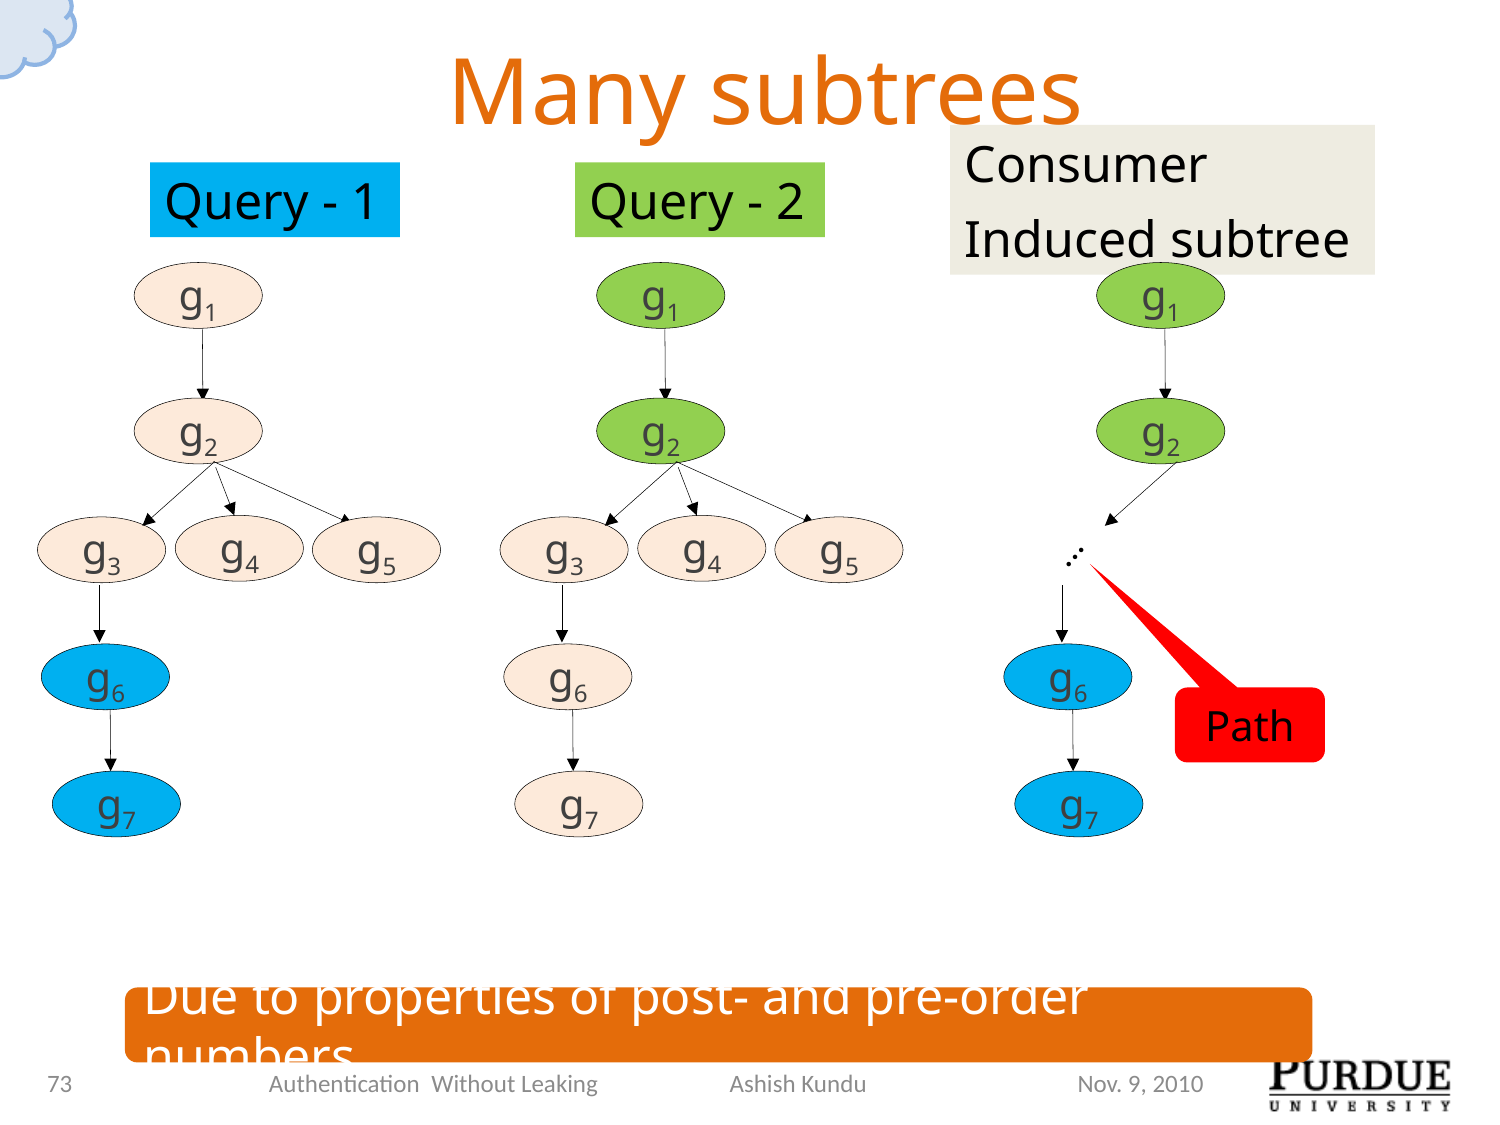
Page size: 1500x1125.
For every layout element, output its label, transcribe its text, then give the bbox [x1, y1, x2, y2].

text_box Consumer learns [950, 124, 1375, 199]
text_box Query - 2 [575, 162, 825, 238]
title Many subtrees [81, 24, 1450, 150]
text_box Path [1230, 678, 1328, 765]
text_box Induced subtree [950, 199, 1375, 275]
slide_number 73 [12, 1052, 88, 1113]
text_box Due to properties of post- and pre-order numbers [122, 985, 1315, 1065]
text_box Query - 1 [150, 162, 400, 238]
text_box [499, 262, 904, 838]
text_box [37, 262, 441, 838]
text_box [1003, 262, 1226, 838]
picture [1246, 1041, 1488, 1121]
